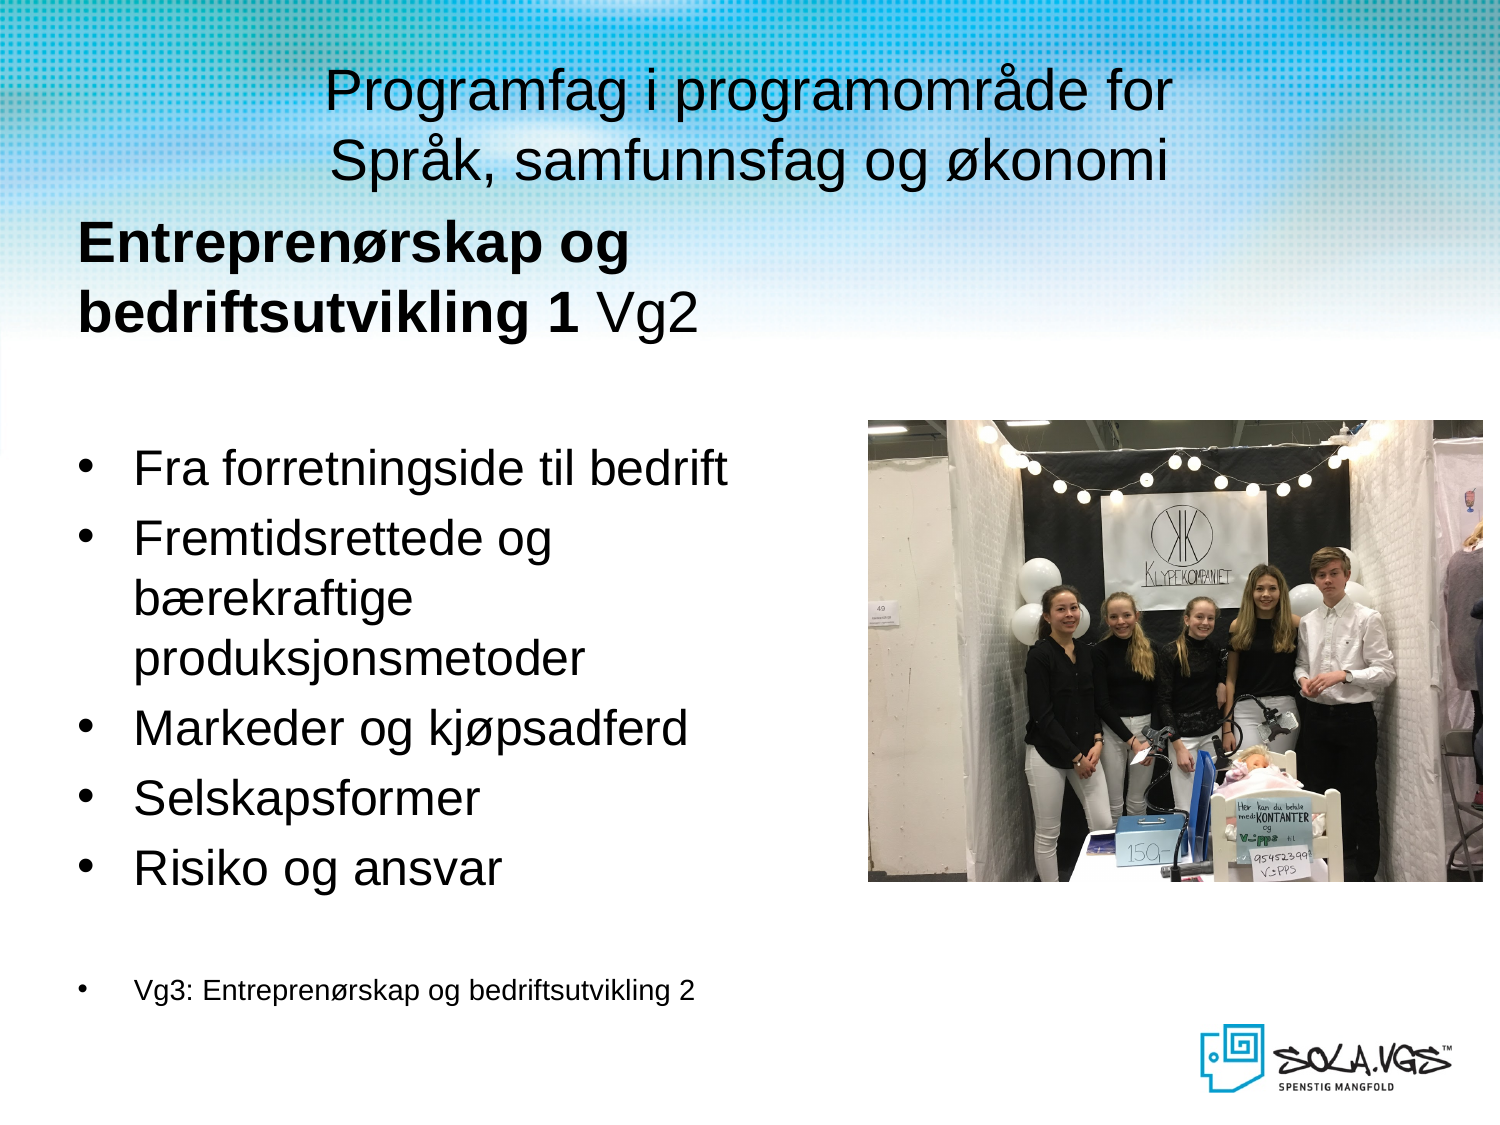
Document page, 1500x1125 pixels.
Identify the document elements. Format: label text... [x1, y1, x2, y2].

list Entreprenørskap og bedriftsutvikling 1 Vg2 Fra forretningside til bedrift Fremtidsrettede og bærekraftige produksjonsmetoder Markeder og kjøpsadferd Selskapsformer Risiko og ansvar Vg3: Entreprenørskap og bedriftsutvikling 2 [62, 196, 857, 1047]
picture [0, 0, 1500, 1123]
title Programfag i programområde for Språk, samfunnsfag og økonomi [75, 45, 1425, 233]
